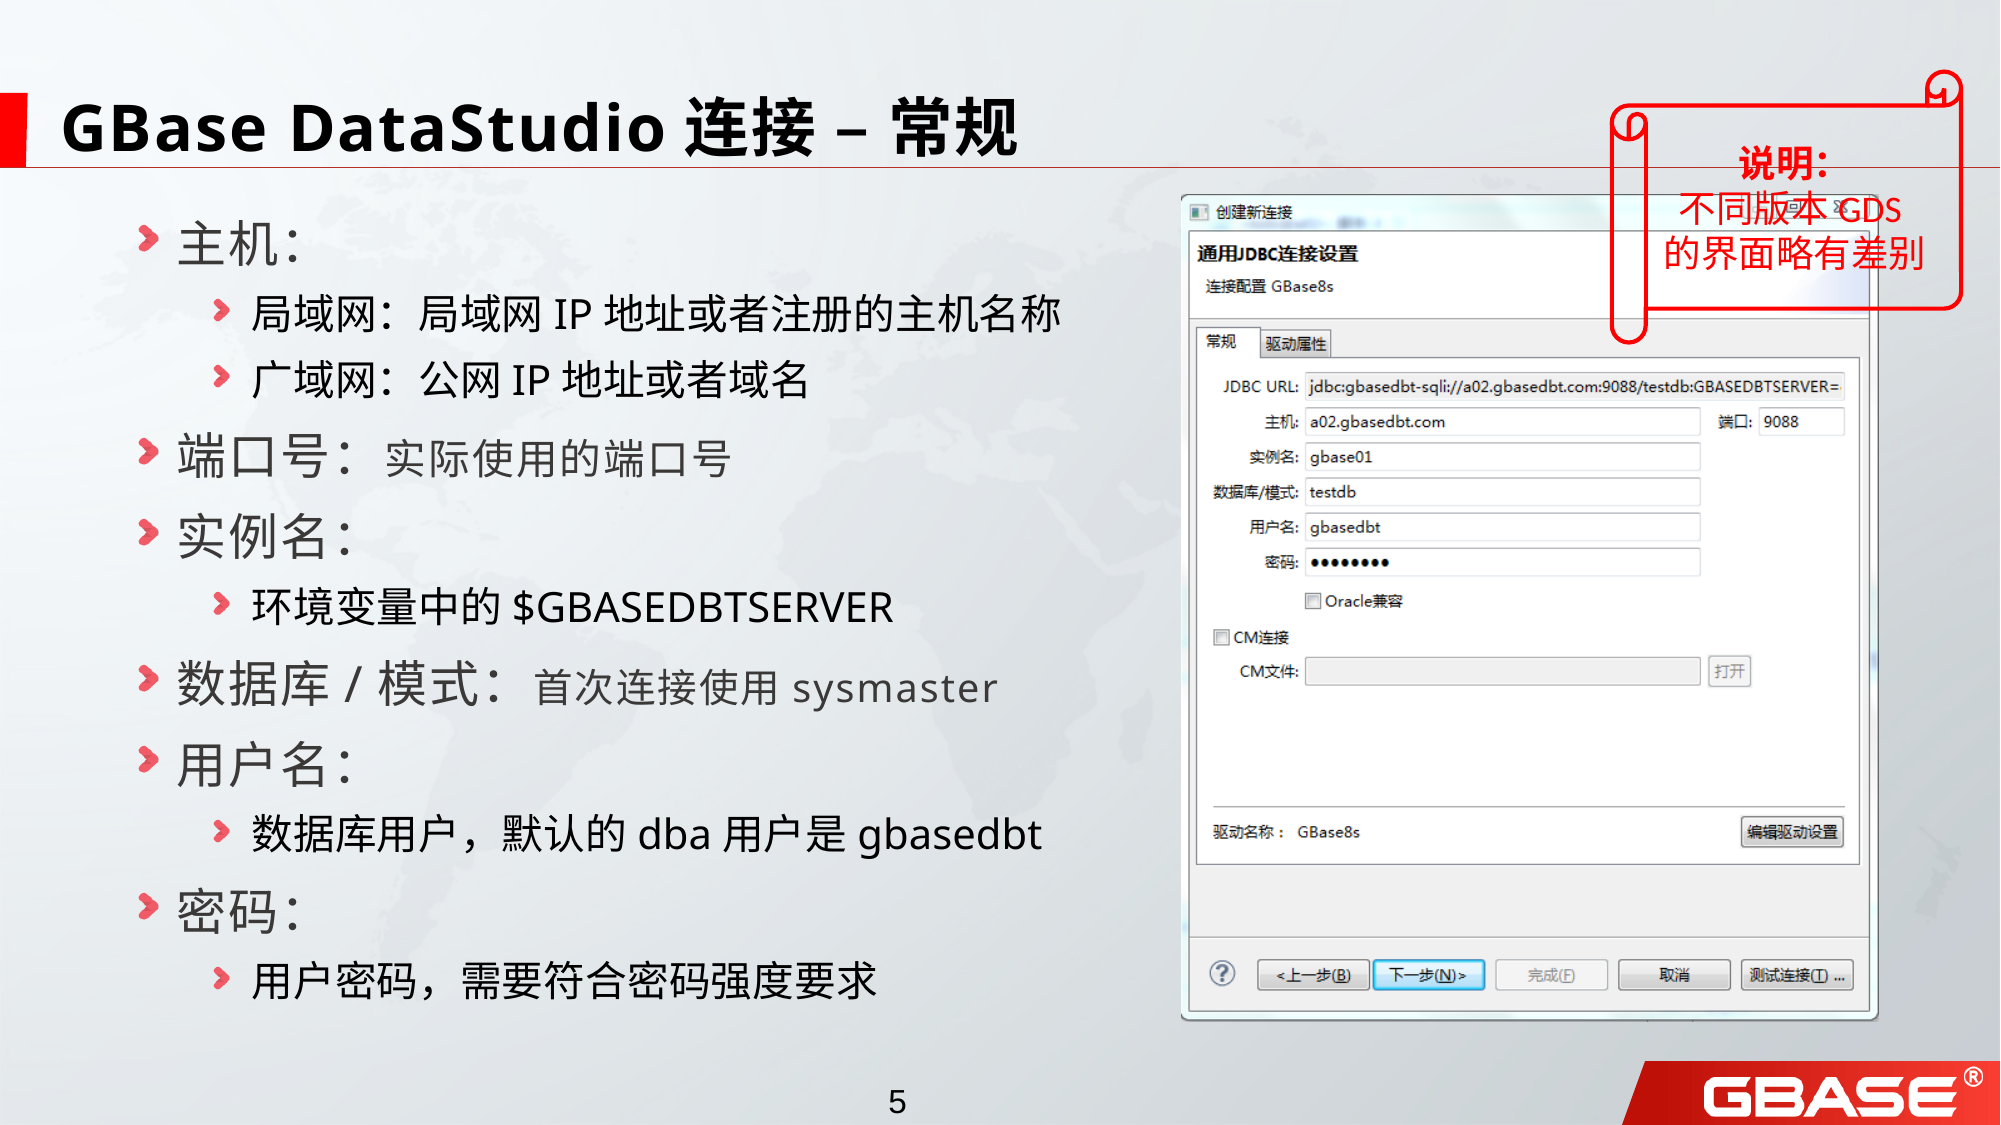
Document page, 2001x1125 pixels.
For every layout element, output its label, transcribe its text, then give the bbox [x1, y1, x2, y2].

picture [213, 591, 230, 622]
picture [213, 298, 230, 328]
picture [138, 518, 159, 554]
picture [1181, 194, 1879, 1022]
picture [138, 892, 159, 928]
picture [1704, 1066, 1983, 1117]
text_box 说明： 不同版本GDS的界面略有差别 [1610, 70, 1963, 310]
picture [138, 664, 159, 700]
picture [138, 437, 159, 473]
picture [138, 224, 159, 260]
picture [213, 966, 230, 996]
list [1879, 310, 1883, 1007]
picture [213, 364, 230, 394]
picture [213, 819, 230, 849]
title GBase DataStudio连接 – 常规 [45, 88, 1884, 168]
picture [138, 745, 159, 781]
list 主机： 局域网：局域网IP地址或者注册的主机名称 广域网：公网IP地址或者域名 端口号：实际使用的端口号 实例名： 环境变量中的$GBASEDBTSERVER 数据库/模式：首次连接使用sysmaster 用户名： 数据库用户，默认的dba用户是gbasedbt 密码： 用户密码，需要符合密码强度要求 [123, 204, 1181, 1007]
